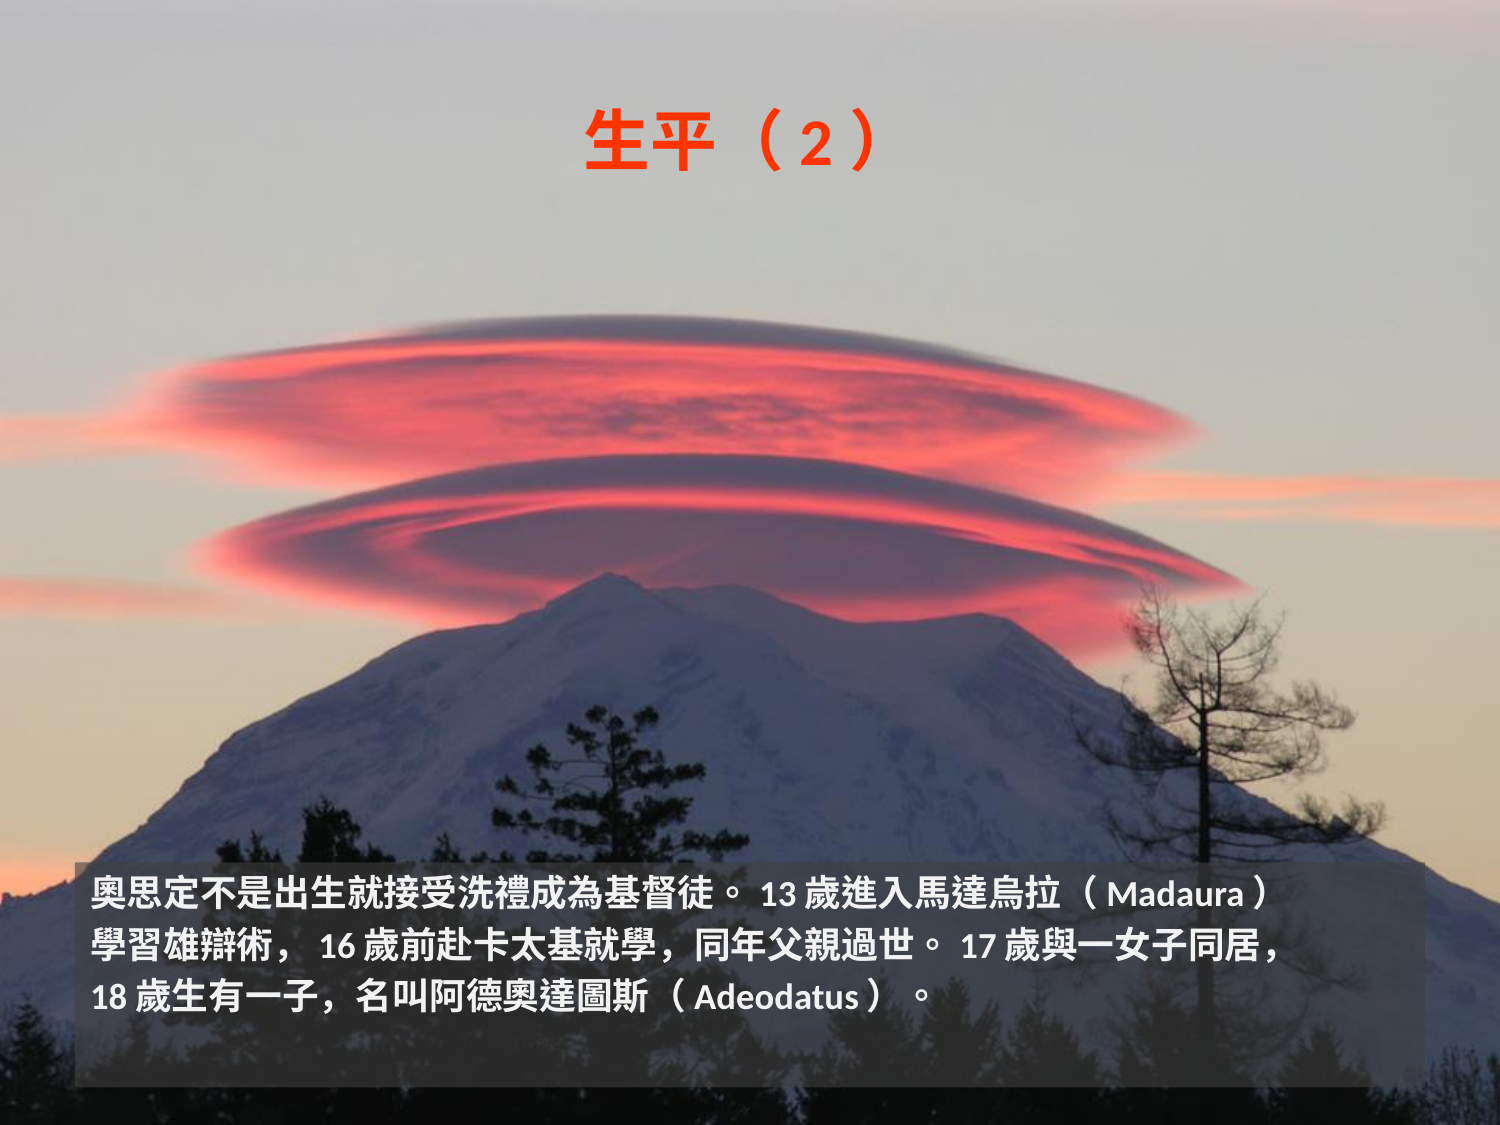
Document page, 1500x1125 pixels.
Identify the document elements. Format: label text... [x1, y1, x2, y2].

title 生平（2） [75, 45, 1425, 233]
list 奧思定不是出生就接受洗禮成為基督徒。13歲進入馬達烏拉（Madaura） 學習雄辯術，16歲前赴卡太基就學，同年父親過世。17歲與一女子同居， 18歲生有一子，名叫阿德奧達圖斯（Adeodatus）。 [75, 862, 1425, 1088]
picture [0, 0, 1500, 1125]
